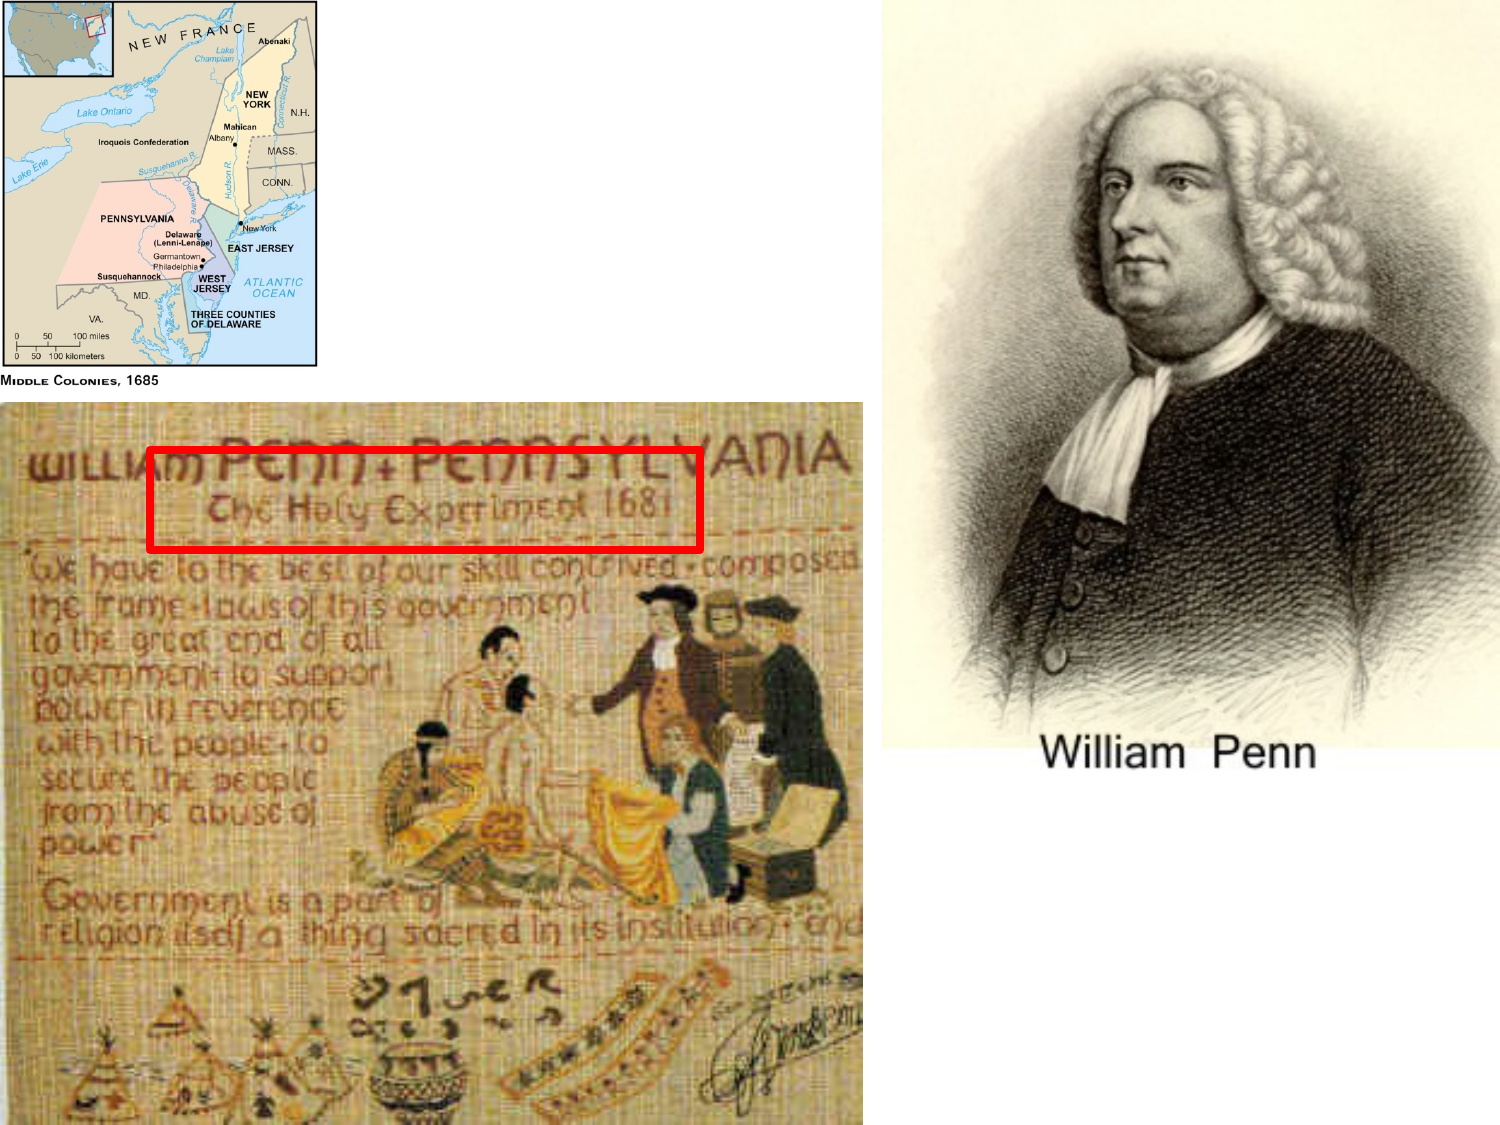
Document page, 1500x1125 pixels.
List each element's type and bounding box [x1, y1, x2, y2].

picture [882, 0, 1500, 776]
picture [0, 401, 863, 1125]
picture [0, 0, 318, 388]
